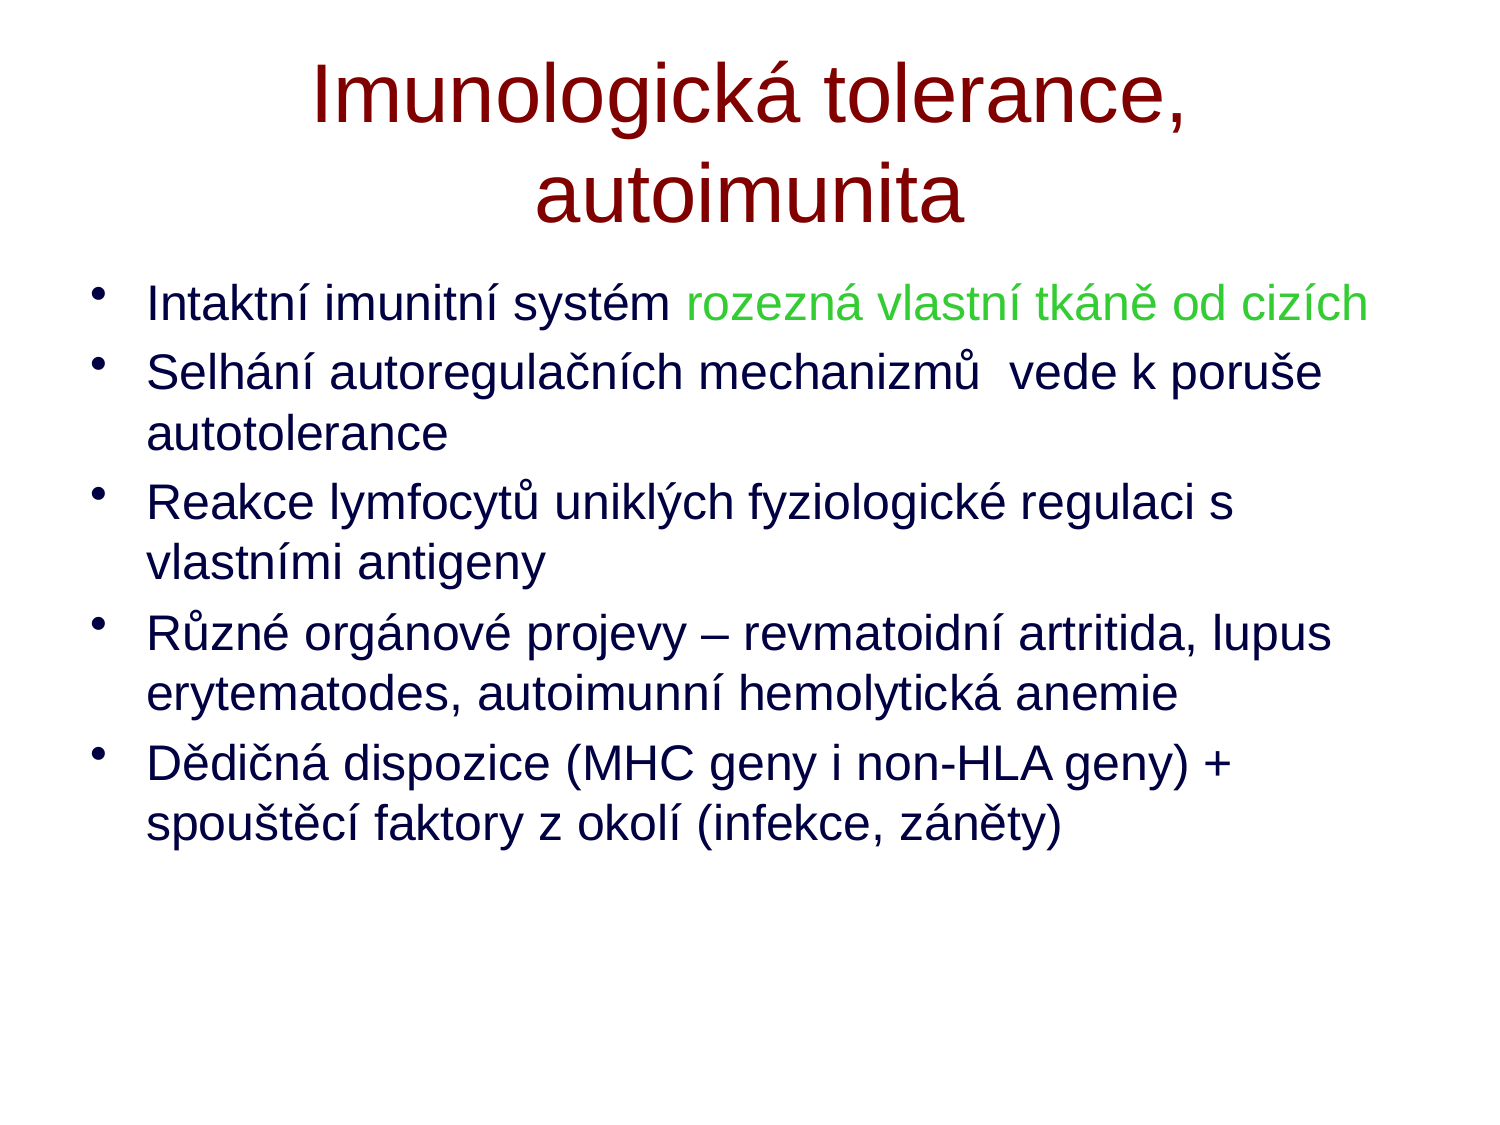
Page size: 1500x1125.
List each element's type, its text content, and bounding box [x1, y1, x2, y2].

list Intaktní imunitní systém rozezná vlastní tkáně od cizích Selhání autoregulačních mechanizmů vede k poruše autotolerance Reakce lymfocytů uniklých fyziologické regulaci s vlastními antigeny Různé orgánové projevy – revmatoidní artritida, lupus erytematodes, autoimunní hemolytická anemie Dědičná dispozice (MHC geny i non-HLA geny) + spouštěcí faktory z okolí (infekce, záněty) [75, 262, 1425, 1005]
title Imunologická tolerance, autoimunita [75, 45, 1425, 233]
